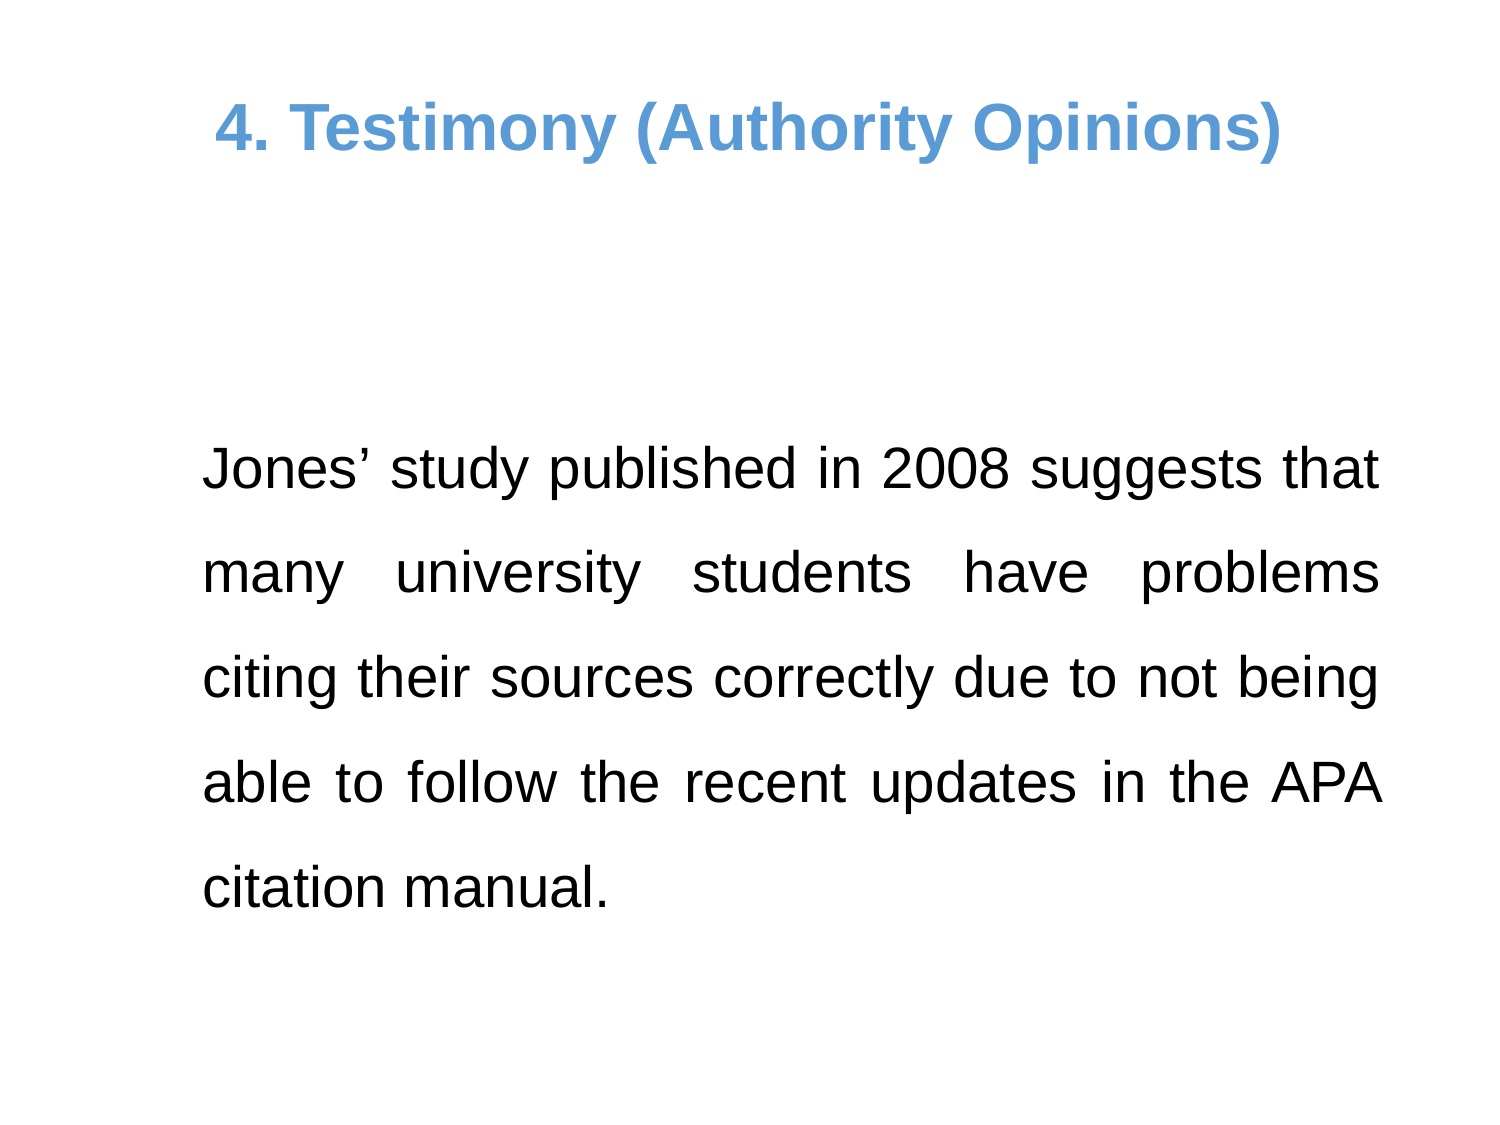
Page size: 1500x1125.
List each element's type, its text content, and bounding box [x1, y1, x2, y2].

list Jones’ study published in 2008 suggests that many university students have problems citing their sources correctly due to not being able to follow the recent updates in the APA citation manual. [103, 299, 1397, 1014]
title 4. Testimony (Authority Opinions) [103, 59, 1397, 278]
